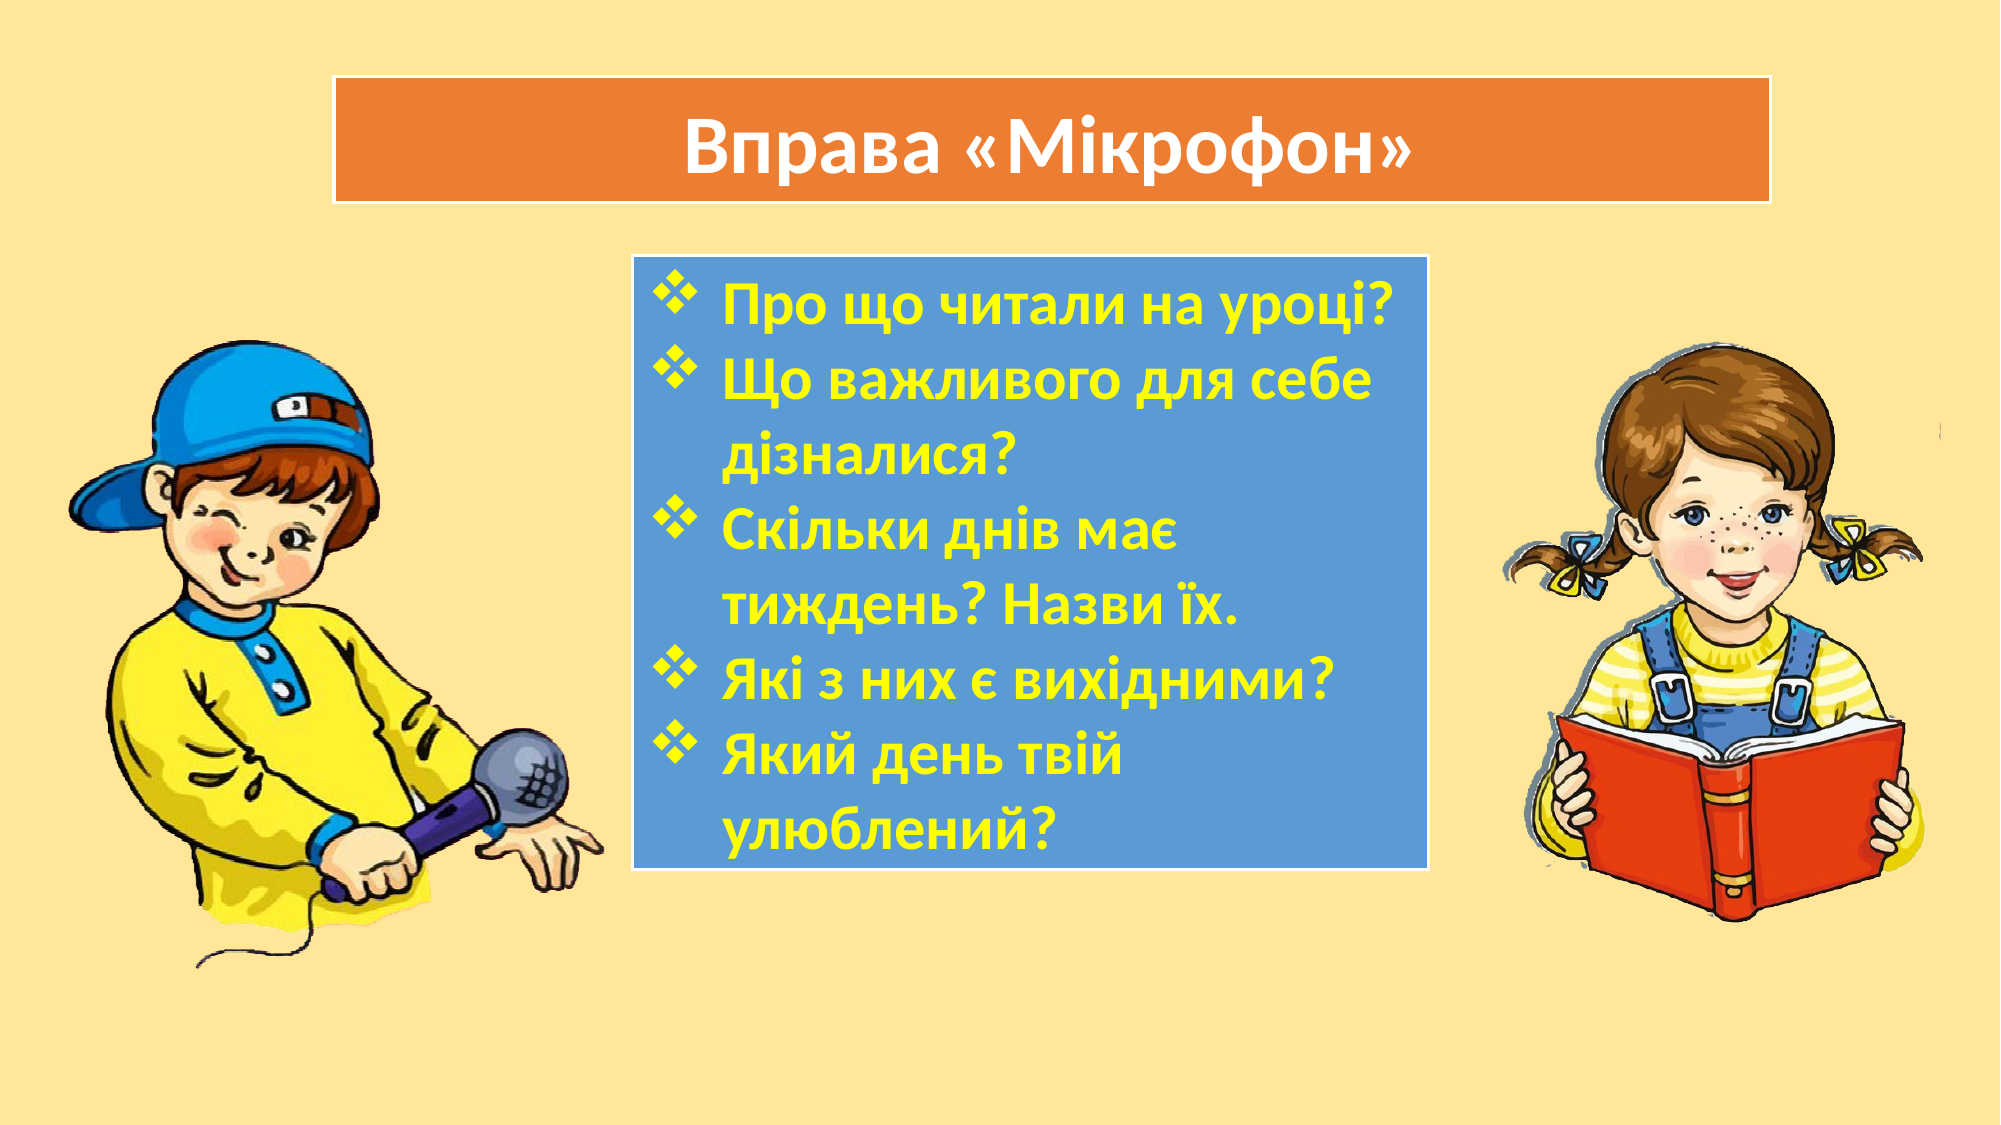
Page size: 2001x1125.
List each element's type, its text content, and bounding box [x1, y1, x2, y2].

picture [1492, 333, 1941, 926]
picture [49, 315, 612, 995]
text_box Вправа «Мікрофон» [332, 75, 1772, 204]
text_box Про що читали на уроці? Що важливого для себе дізналися? Скільки днів має тиждень? Назви їх. Які з них є вихідними? Який день твій улюблений? [631, 254, 1430, 871]
